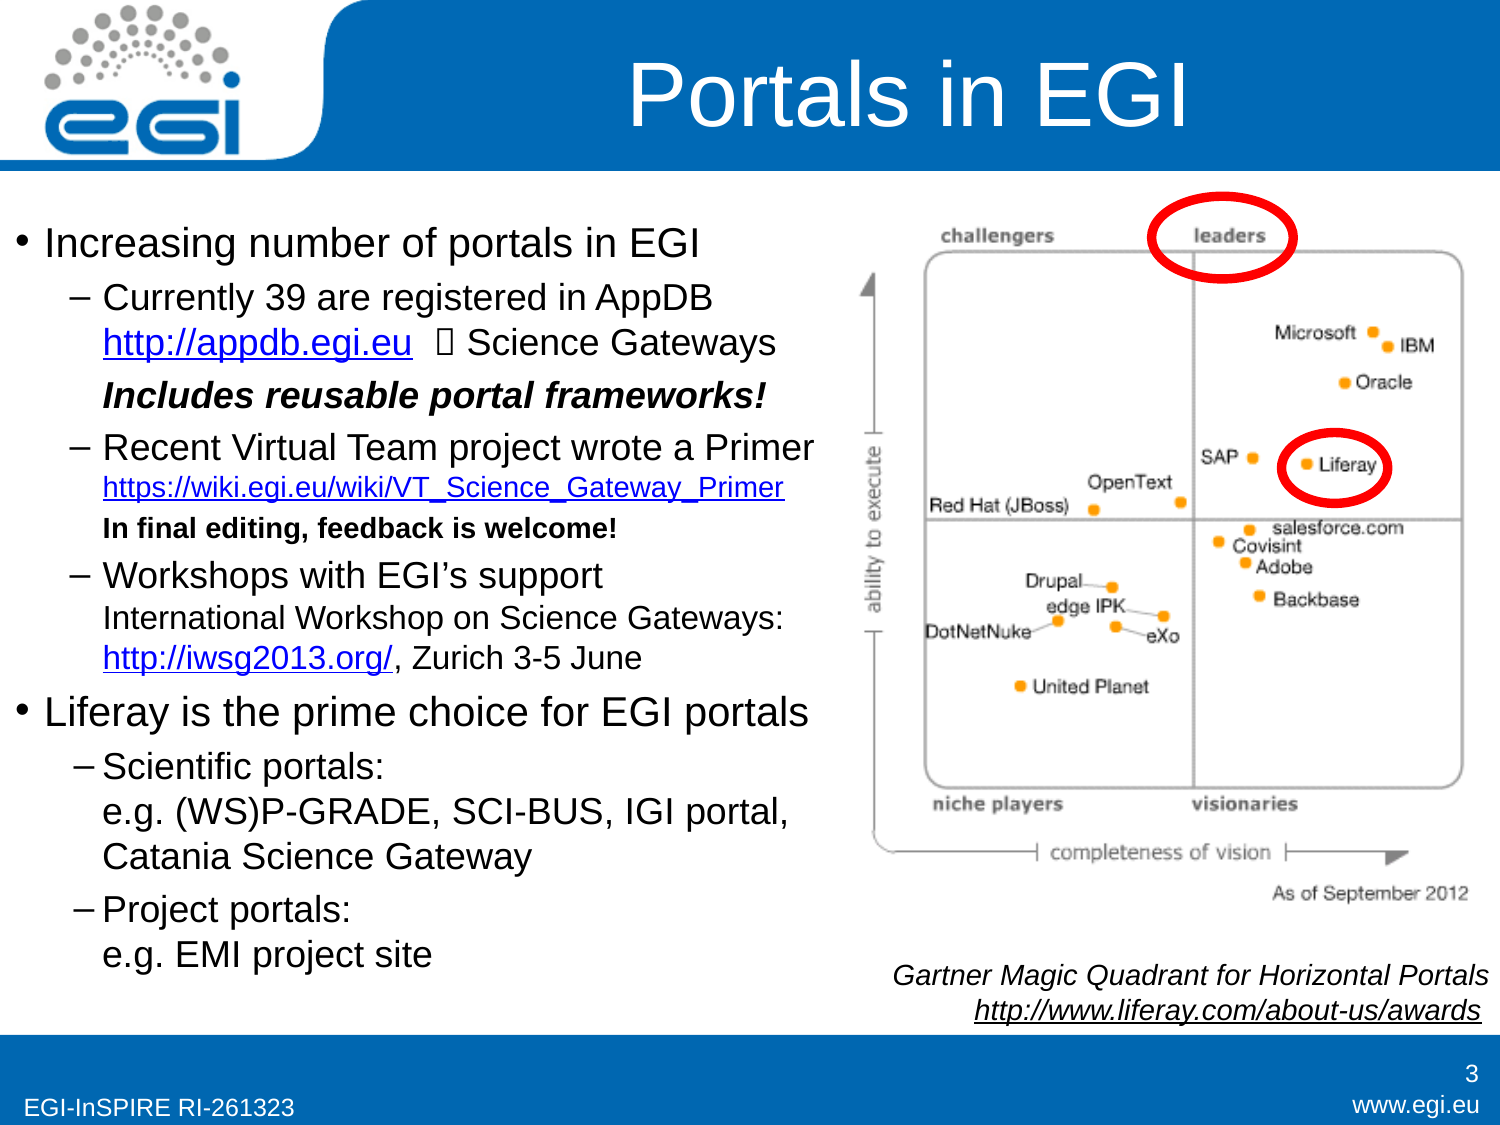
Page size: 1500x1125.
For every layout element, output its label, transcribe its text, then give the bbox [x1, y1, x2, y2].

text_box Gartner Magic Quadrant for Horizontal Portals http://www.liferay.com/about-us/awards [877, 949, 1500, 1034]
picture [820, 184, 1500, 918]
picture [0, 0, 1500, 171]
list Increasing number of portals in EGI Currently 39 are registered in AppDB http://appdb.egi.eu  Science Gateways Includes reusable portal frameworks! Recent Virtual Team project wrote a Primer https://wiki.egi.eu/wiki/VT_Science_Gateway_Primer In final editing, feedback is welcome! Workshops with EGI’s support International Workshop on Science Gateways: http://iwsg2013.org/, Zurich 3-5 June Liferay is the prime choice for EGI portals Scientific portals: e.g. (WS)P-GRADE, SCI-BUS, IGI portal, Catania Science Gateway Project portals: e.g. EMI project site [0, 208, 845, 1024]
title Portals in EGI [348, 19, 1471, 161]
slide_number 3 [1144, 1042, 1495, 1103]
